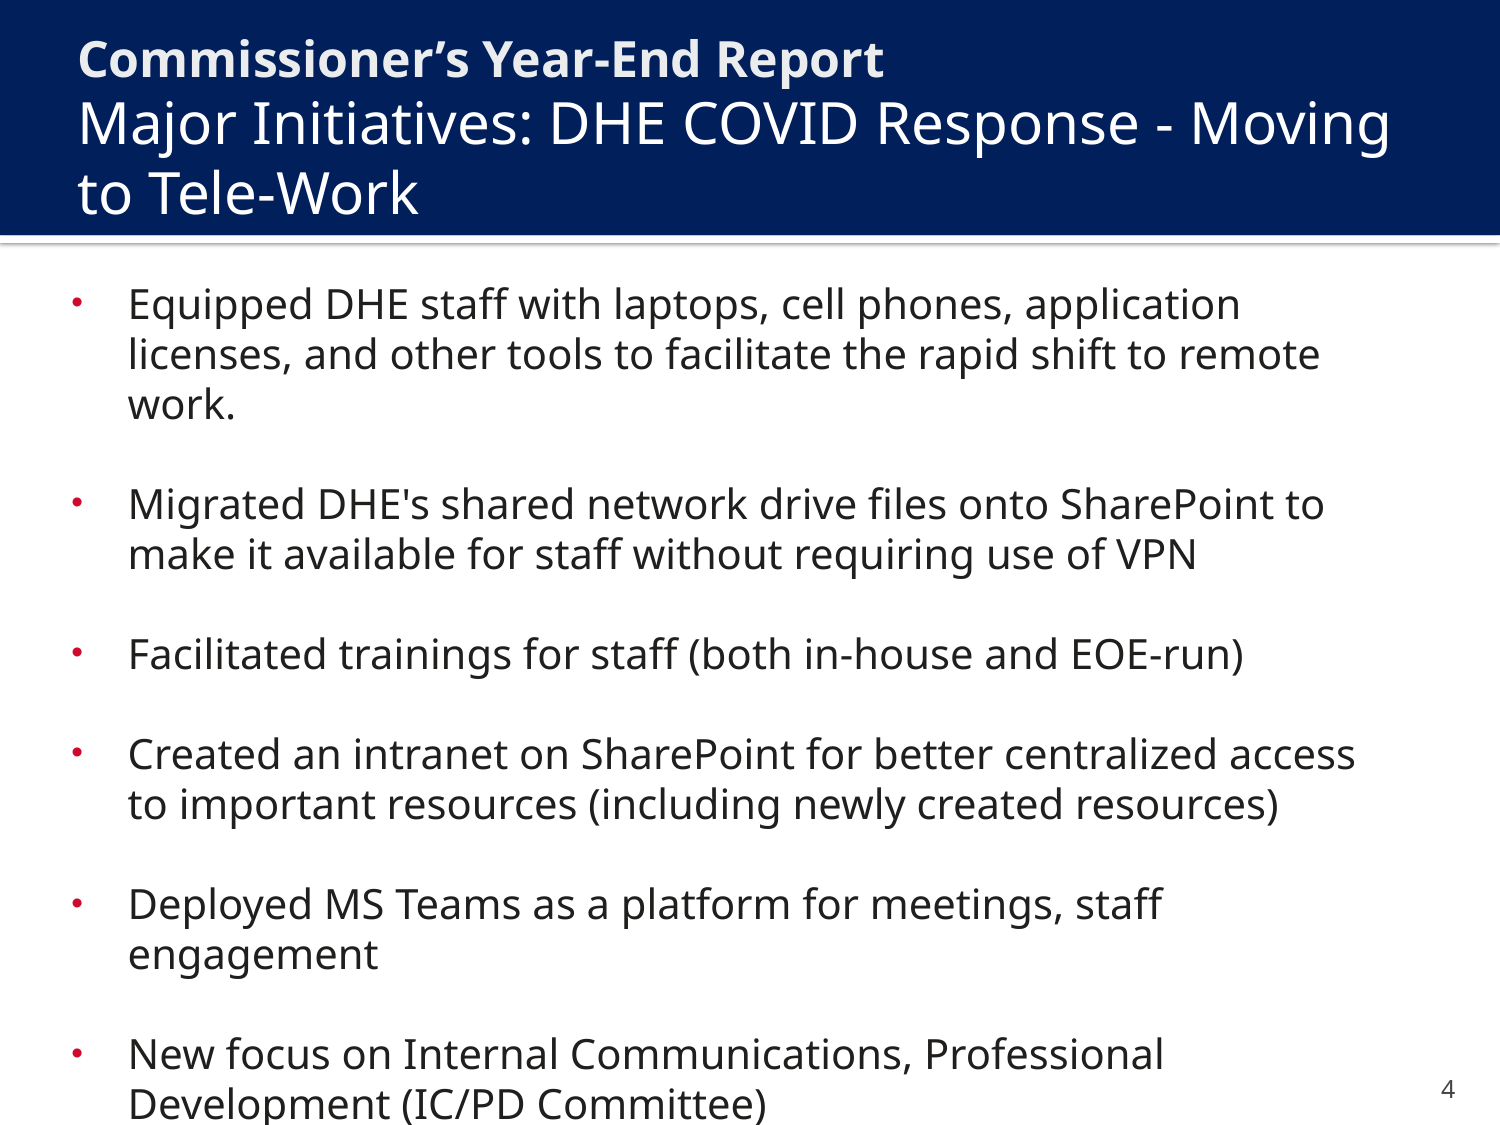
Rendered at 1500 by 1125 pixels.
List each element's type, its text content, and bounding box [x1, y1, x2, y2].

text_box [48, 345, 1500, 421]
text_box [372, 532, 1128, 592]
list Commissioner’s Year-End Report [48, 12, 1450, 88]
list Equipped DHE staff with laptops, cell phones, application licenses, and other tools to facilitate the rapid shift to remote work. Migrated DHE's shared network drive files onto SharePoint to make it available for staff without requiring use of VPN Facilitated trainings for staff (both in-house and EOE-run) Created an intranet on SharePoint for better centralized access to important resources (including newly created resources) Deployed MS Teams as a platform for meetings, staff engagement New focus on Internal Communications, Professional Development (IC/PD Committee) [62, 262, 1438, 345]
title Major Initiatives: DHE COVID Response - Moving to Tele-Work [62, 87, 1438, 226]
list Equipped DHE staff with laptops, cell phones, application licenses, and other tools to facilitate the rapid shift to remote work. Migrated DHE's shared network drive files onto SharePoint to make it available for staff without requiring use of VPN Facilitated trainings for staff (both in-house and EOE-run) Created an intranet on SharePoint for better centralized access to important resources (including newly created resources) Deployed MS Teams as a platform for meetings, staff engagement New focus on Internal Communications, Professional Development (IC/PD Committee) [62, 421, 1438, 1022]
